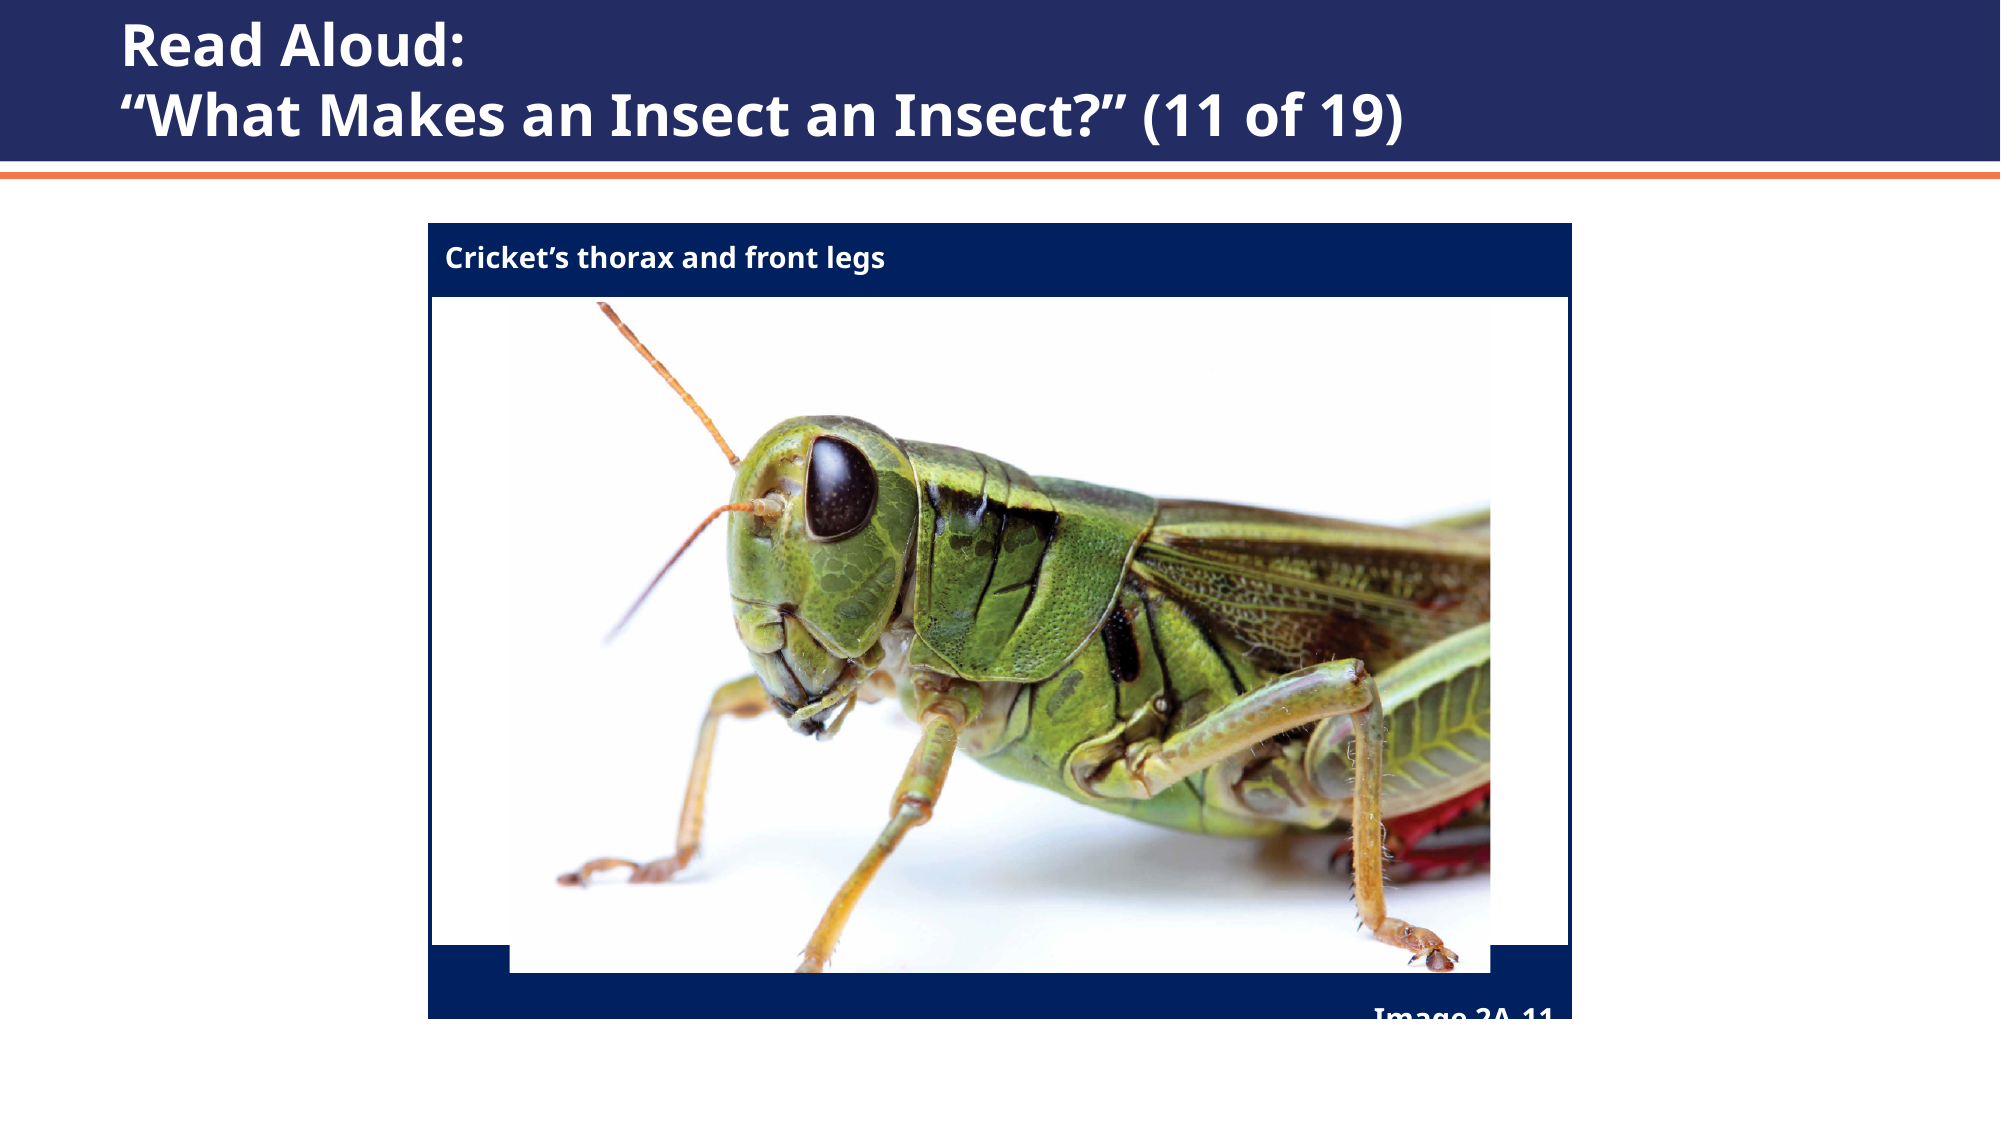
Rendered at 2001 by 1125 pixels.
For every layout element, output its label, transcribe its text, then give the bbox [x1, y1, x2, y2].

list Image 2A-11 [1203, 986, 1570, 1050]
list Cricket’s thorax and front legs [429, 224, 1570, 289]
picture [0, 0, 2001, 1125]
title Read Aloud: “What Makes an Insect an Insect?” (11 of 19) [0, 0, 2000, 163]
